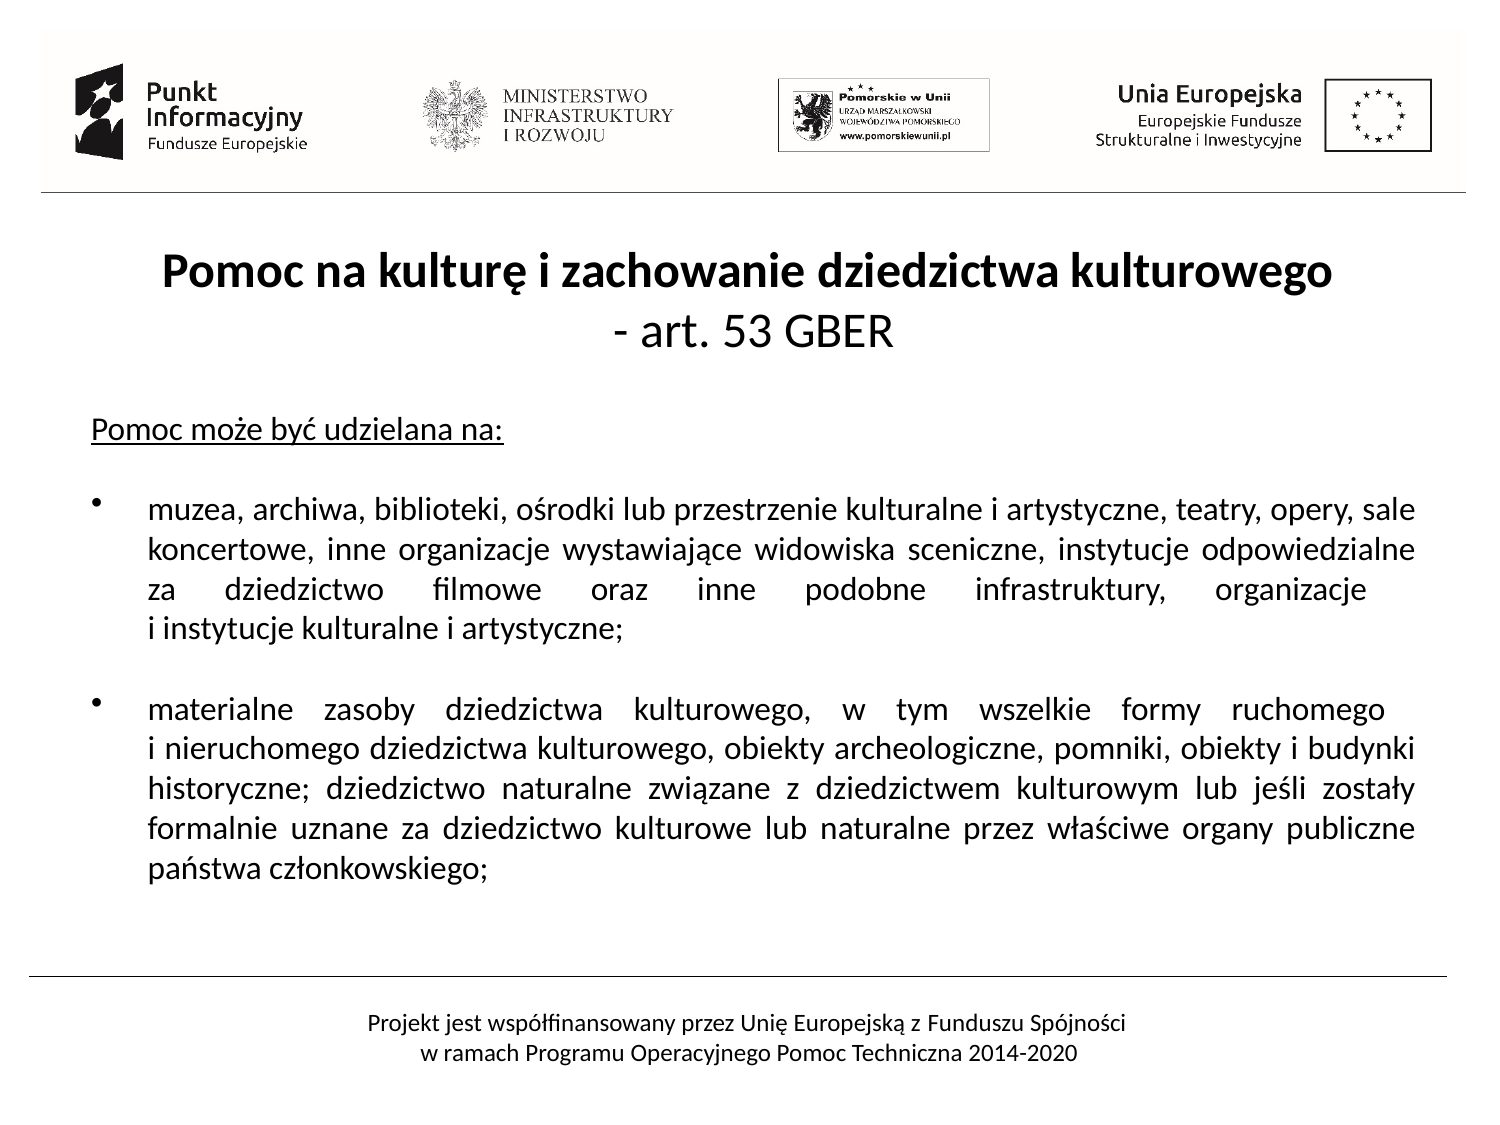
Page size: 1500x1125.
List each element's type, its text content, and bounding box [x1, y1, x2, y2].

picture [41, 30, 1466, 193]
text_box Pomoc na kulturę i zachowanie dziedzictwa kulturowego - art. 53 GBER Pomoc może być udzielana na: muzea, archiwa, biblioteki, ośrodki lub przestrzenie kulturalne i artystyczne, teatry, opery, sale koncertowe, inne organizacje wystawiające widowiska sceniczne, instytucje odpowiedzialne za dziedzictwo filmowe oraz inne podobne infrastruktury, organizacje i instytucje kulturalne i artystyczne; materialne zasoby dziedzictwa kulturowego, w tym wszelkie formy ruchomego i nieruchomego dziedzictwa kulturowego, obiekty archeologiczne, pomniki, obiekty i budynki historyczne; dziedzictwo naturalne związane z dziedzictwem kulturowym lub jeśli zostały formalnie uznane za dziedzictwo kulturowe lub naturalne przez właściwe organy publiczne państwa członkowskiego; [76, 229, 1433, 894]
